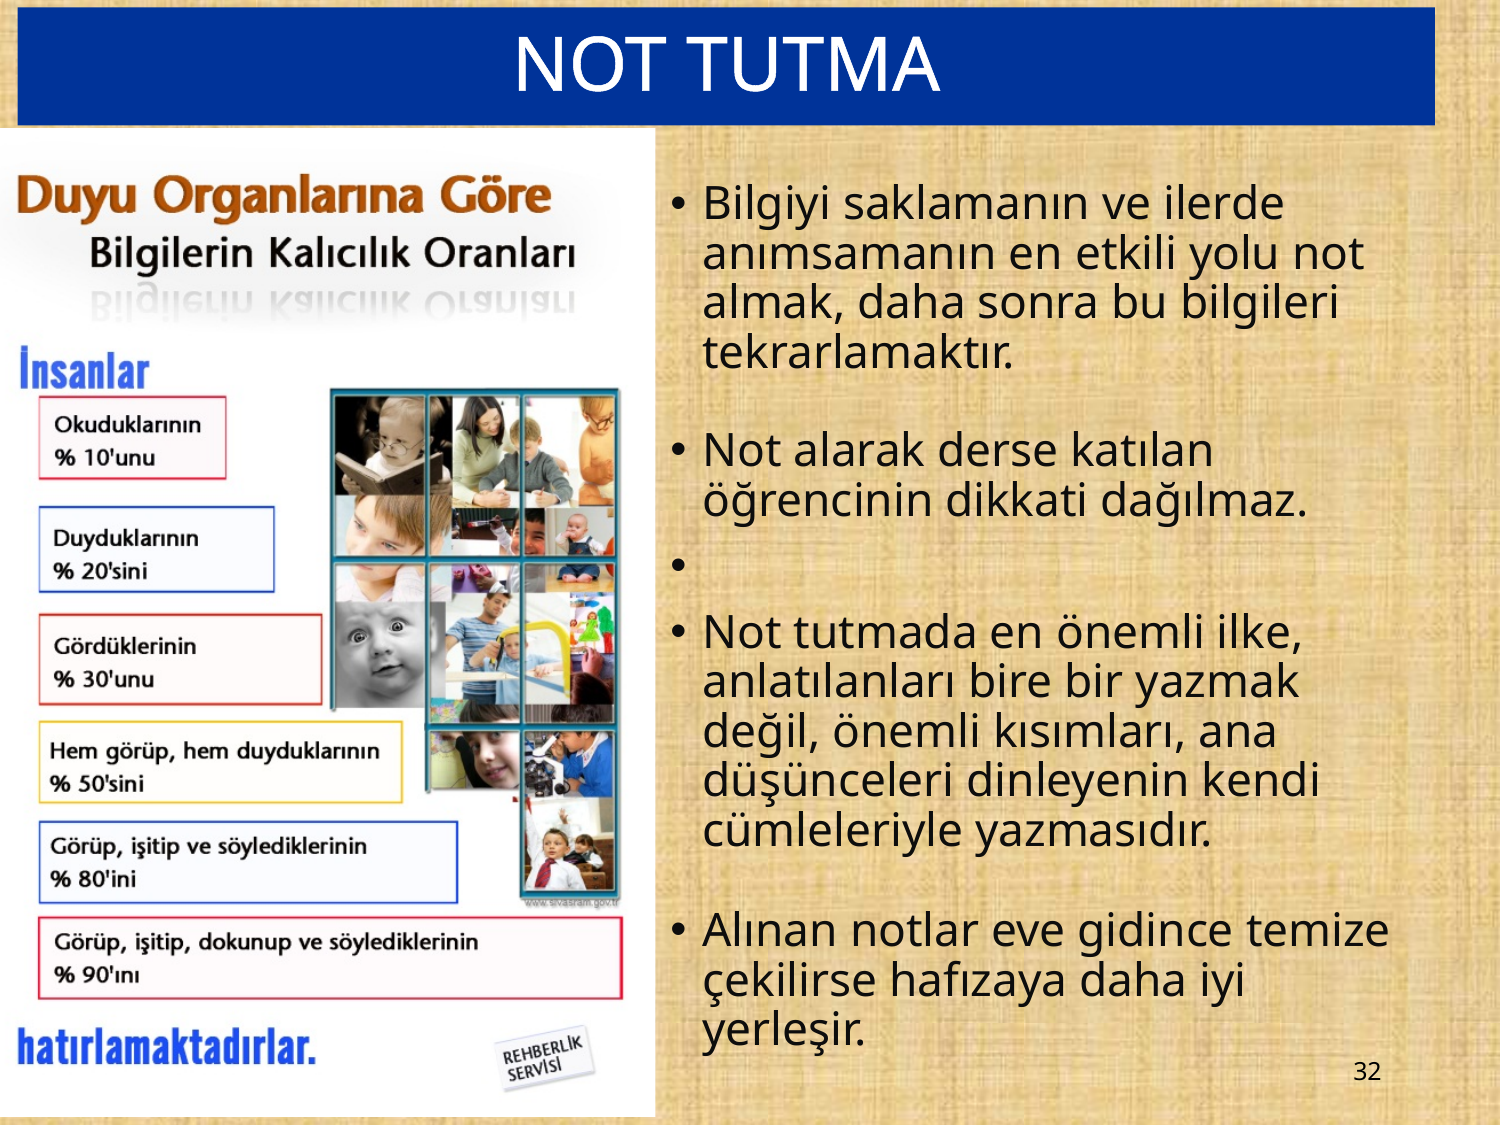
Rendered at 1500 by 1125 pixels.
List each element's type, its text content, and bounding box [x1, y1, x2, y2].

slide_number 32 [1059, 1042, 1397, 1103]
picture [0, 0, 1500, 1125]
title NOT TUTMA [17, 7, 1435, 126]
list Bilgiyi saklamanın ve ilerde anımsamanın en etkili yolu not almak, daha sonra bu bilgileri tekrarlamaktır. Not alarak derse katılan öğrencinin dikkati dağılmaz. Not tutmada en önemli ilke, anlatılanları bire bir yazmak değil, önemli kısımları, ana düşünceleri dinleyenin kendi cümleleriyle yazmasıdır. Alınan notlar eve gidince temize çekilirse hafızaya daha iyi yerleşir. [656, 172, 1424, 1064]
